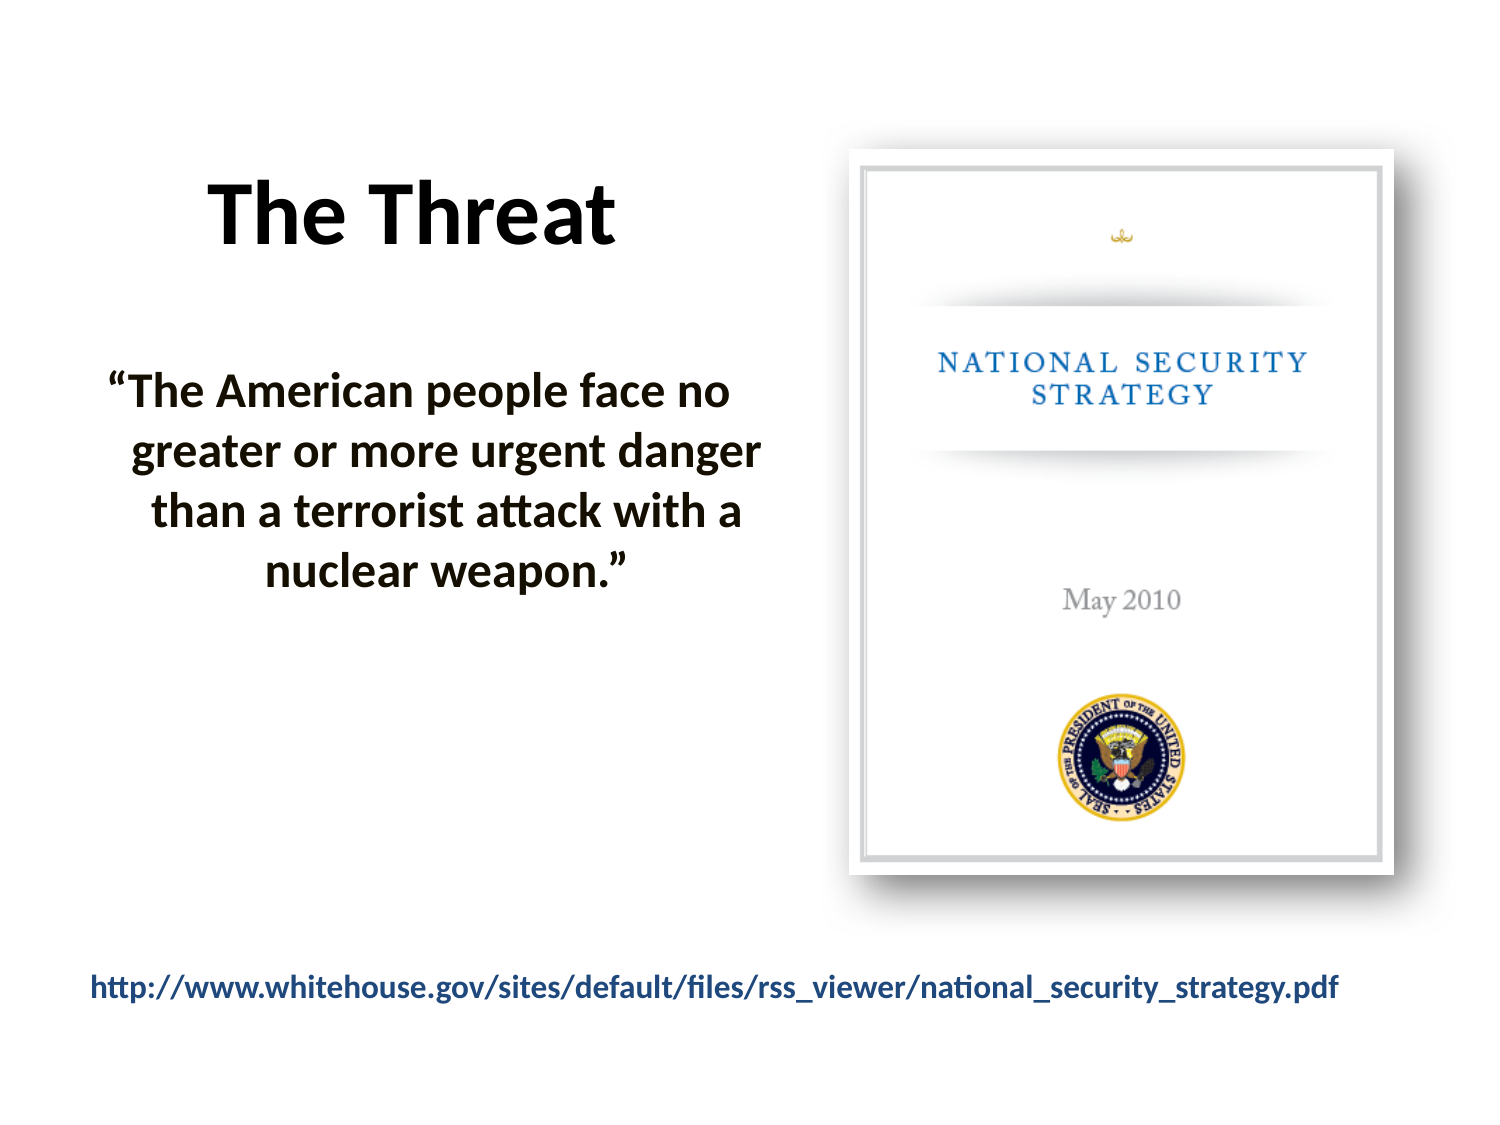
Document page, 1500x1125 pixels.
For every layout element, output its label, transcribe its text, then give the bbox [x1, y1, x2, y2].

title The Threat [0, 137, 825, 271]
list http://www.whitehouse.gov/sites/default/files/rss_viewer/national_security_strategy.pdf [75, 937, 1500, 1013]
picture [849, 149, 1395, 876]
list “The American people face no greater or more urgent danger than a terrorist attack with a nuclear weapon.” [24, 350, 813, 725]
